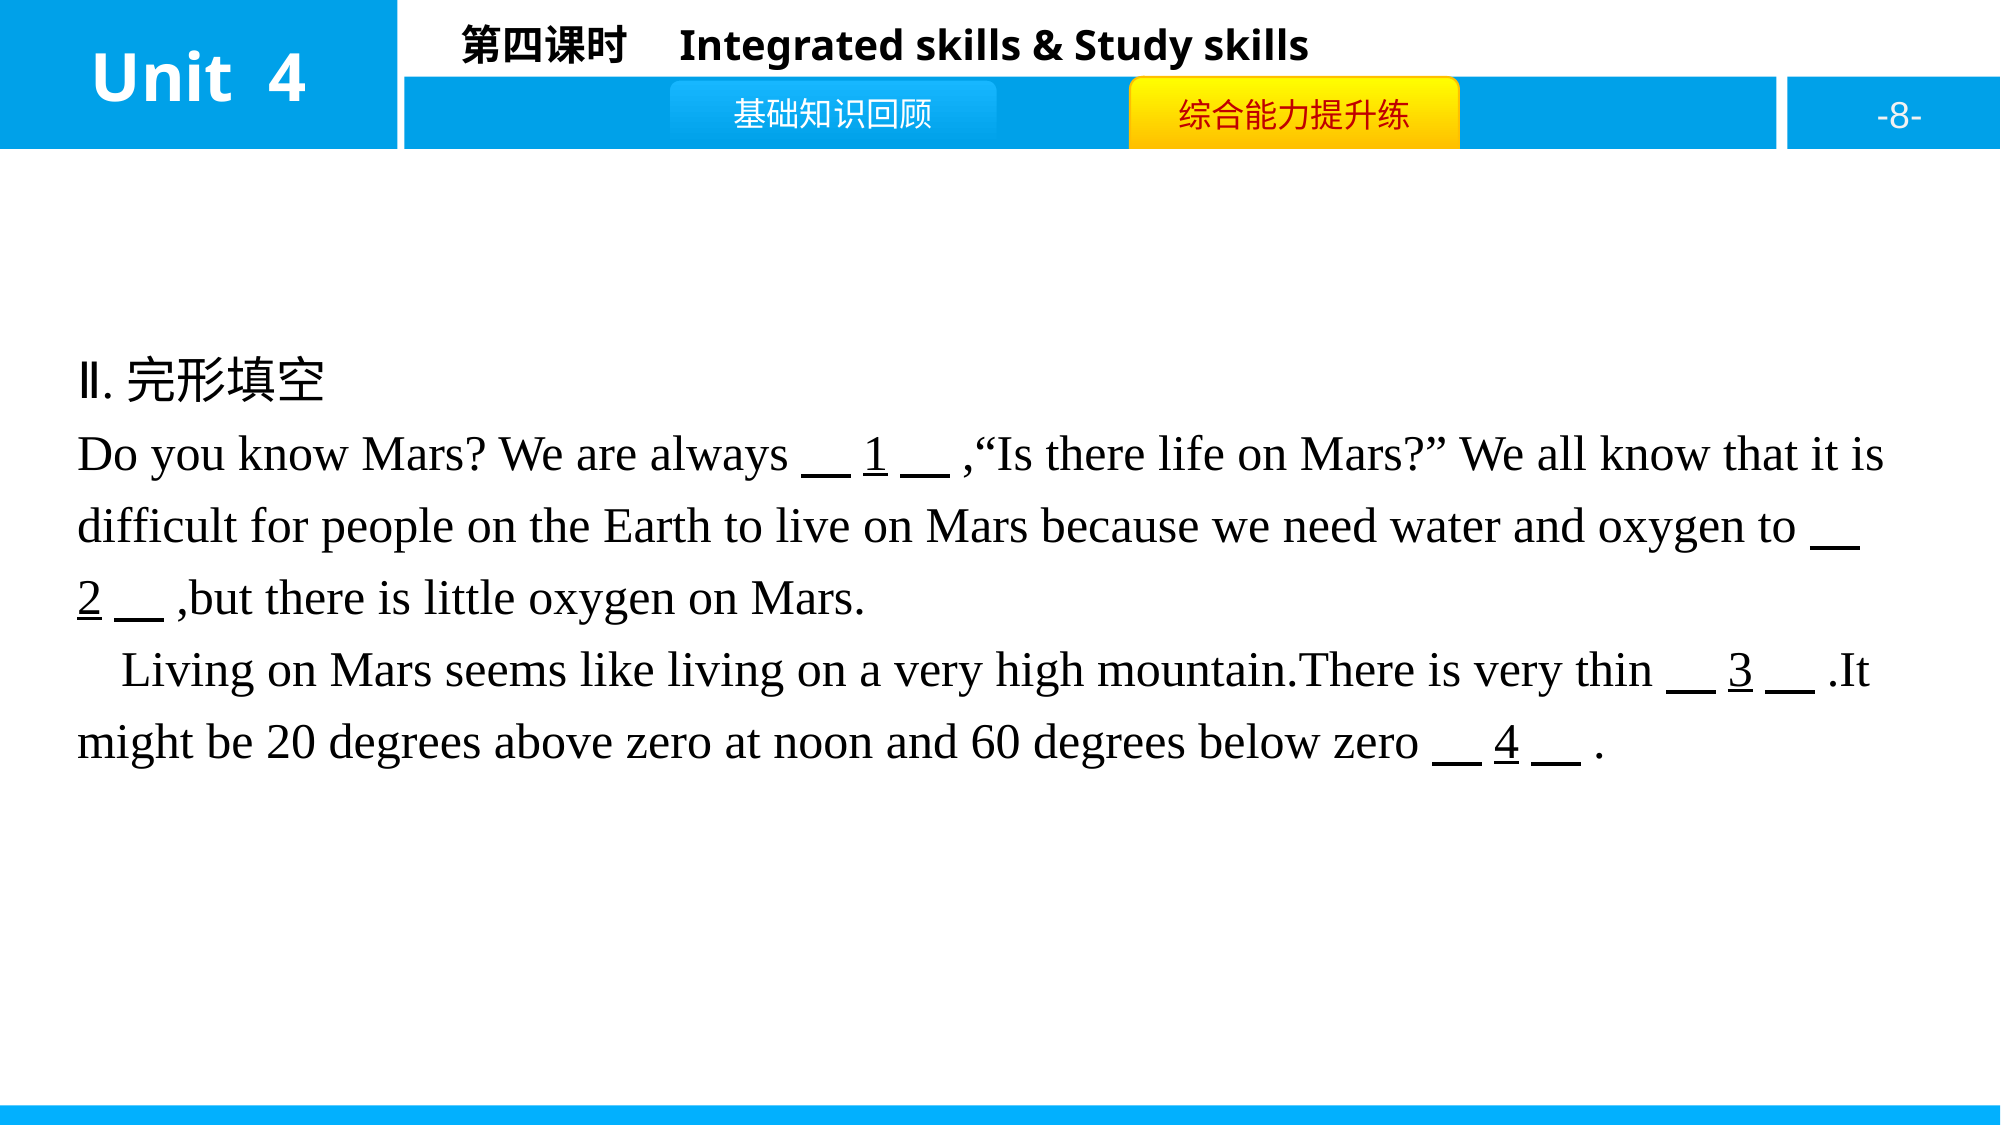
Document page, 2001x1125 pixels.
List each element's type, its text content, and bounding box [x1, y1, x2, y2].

text_box Ⅱ.完形填空 Do you know Mars? We are always 1 ,“Is there life on Mars?” We all know that it is difficult for people on the Earth to live on Mars because we need water and oxygen to 2 ,but there is little oxygen on Mars. Living on Mars seems like living on a very high mountain.There is very thin 3 .It might be 20 degrees above zero at noon and 60 degrees below zero 4 . [62, 329, 1938, 776]
